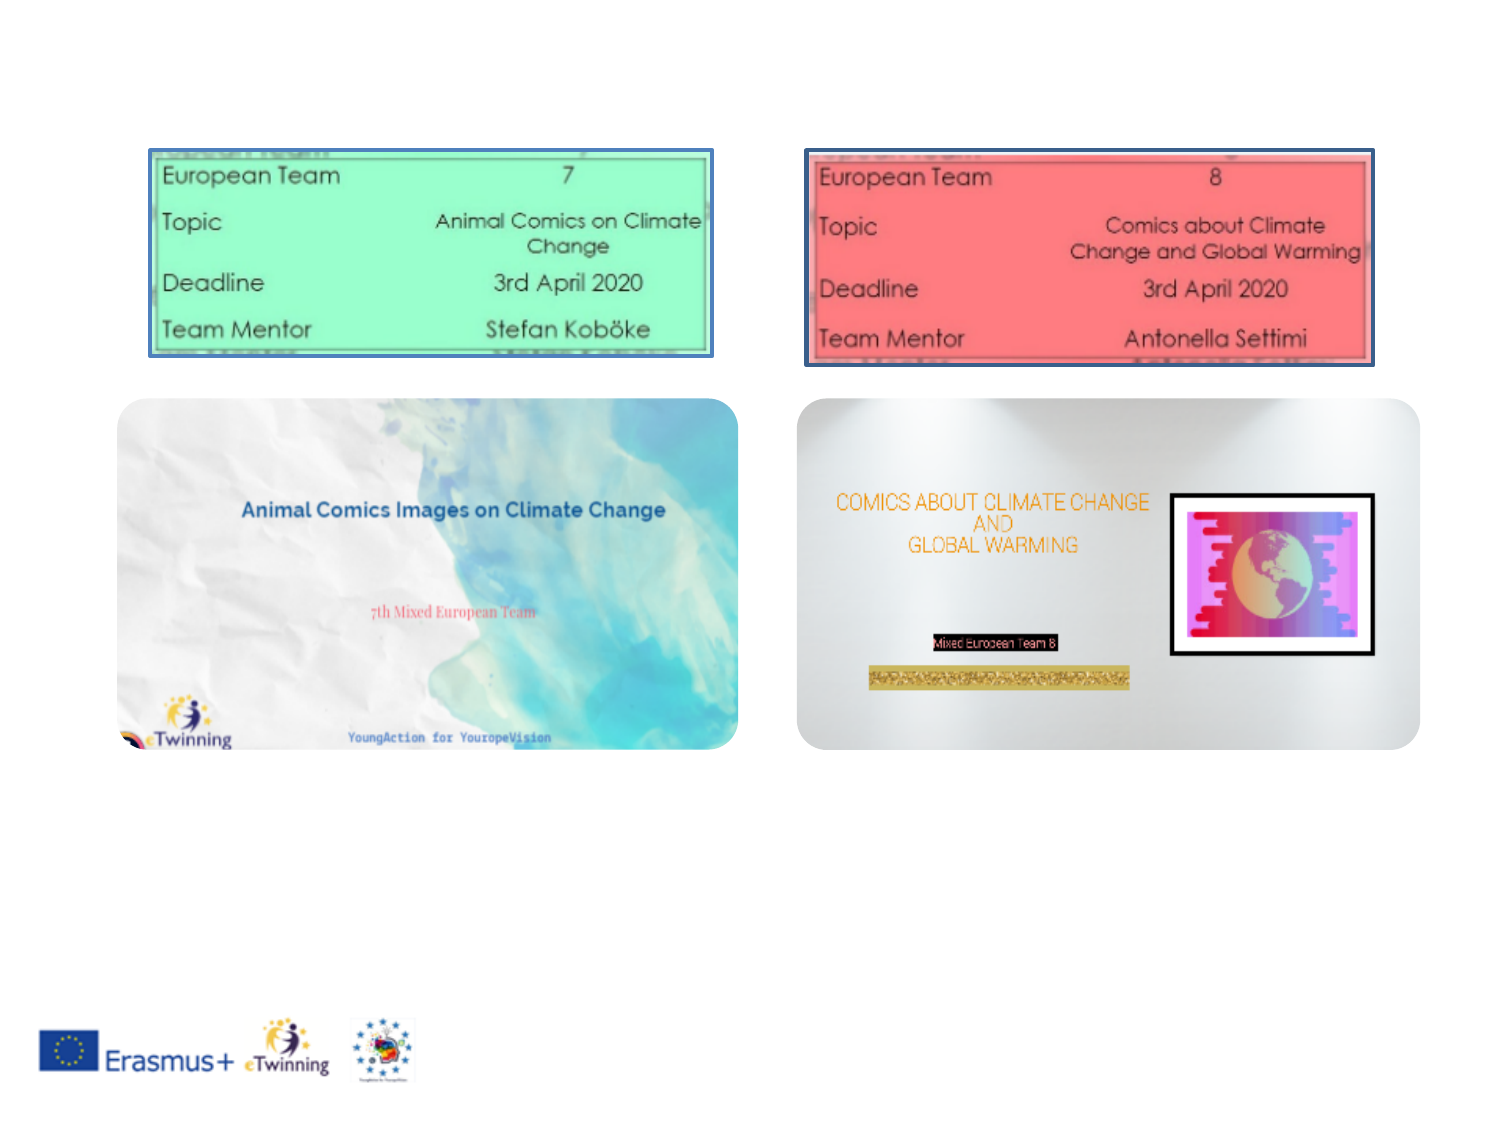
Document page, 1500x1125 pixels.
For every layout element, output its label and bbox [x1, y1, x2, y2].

picture [796, 398, 1421, 751]
picture [116, 398, 739, 750]
picture [152, 152, 711, 355]
picture [808, 152, 1372, 364]
picture [23, 995, 427, 1089]
